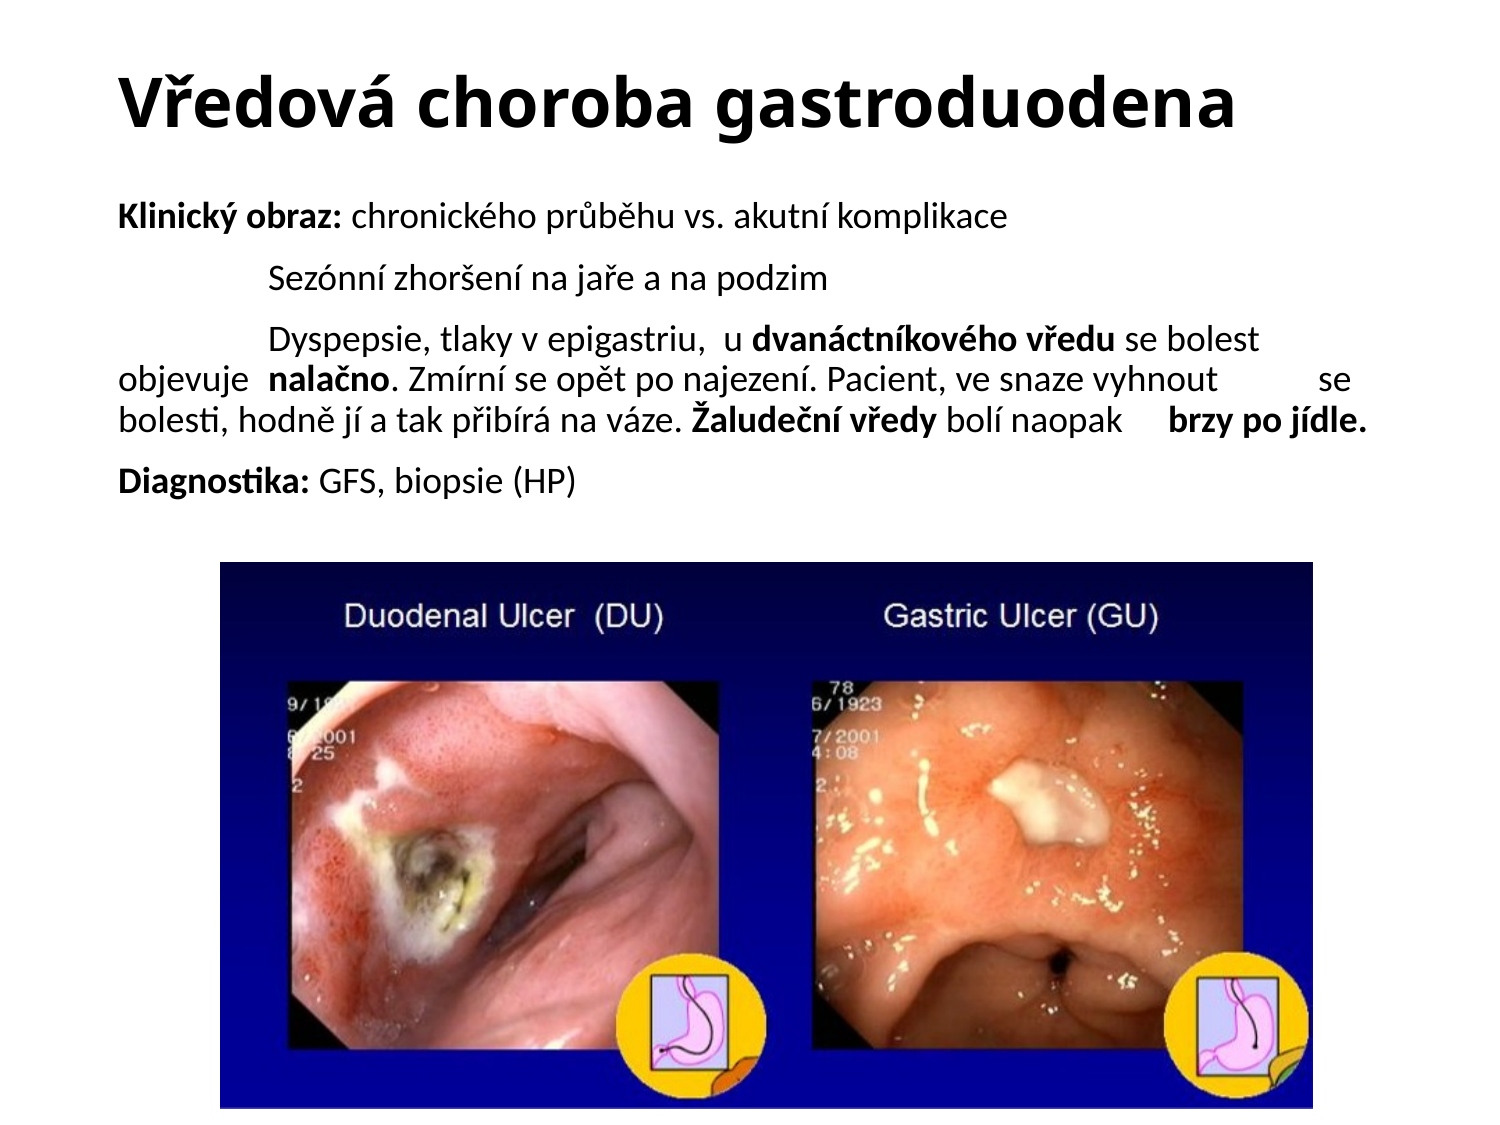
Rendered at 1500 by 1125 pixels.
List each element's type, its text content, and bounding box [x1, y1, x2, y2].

picture [220, 562, 1313, 1109]
title Vředová choroba gastroduodena [103, 59, 1397, 151]
list Klinický obraz: chronického průběhu vs. akutní komplikace Sezónní zhoršení na jaře a na podzim Dyspepsie, tlaky v epigastriu, u dvanáctníkového vředu se bolest objevuje nalačno. Zmírní se opět po najezení. Pacient, ve snaze vyhnout se bolesti, hodně jí a tak přibírá na váze. Žaludeční vředy bolí naopak brzy po jídle. Diagnostika: GFS, biopsie (HP) [103, 189, 1397, 1018]
